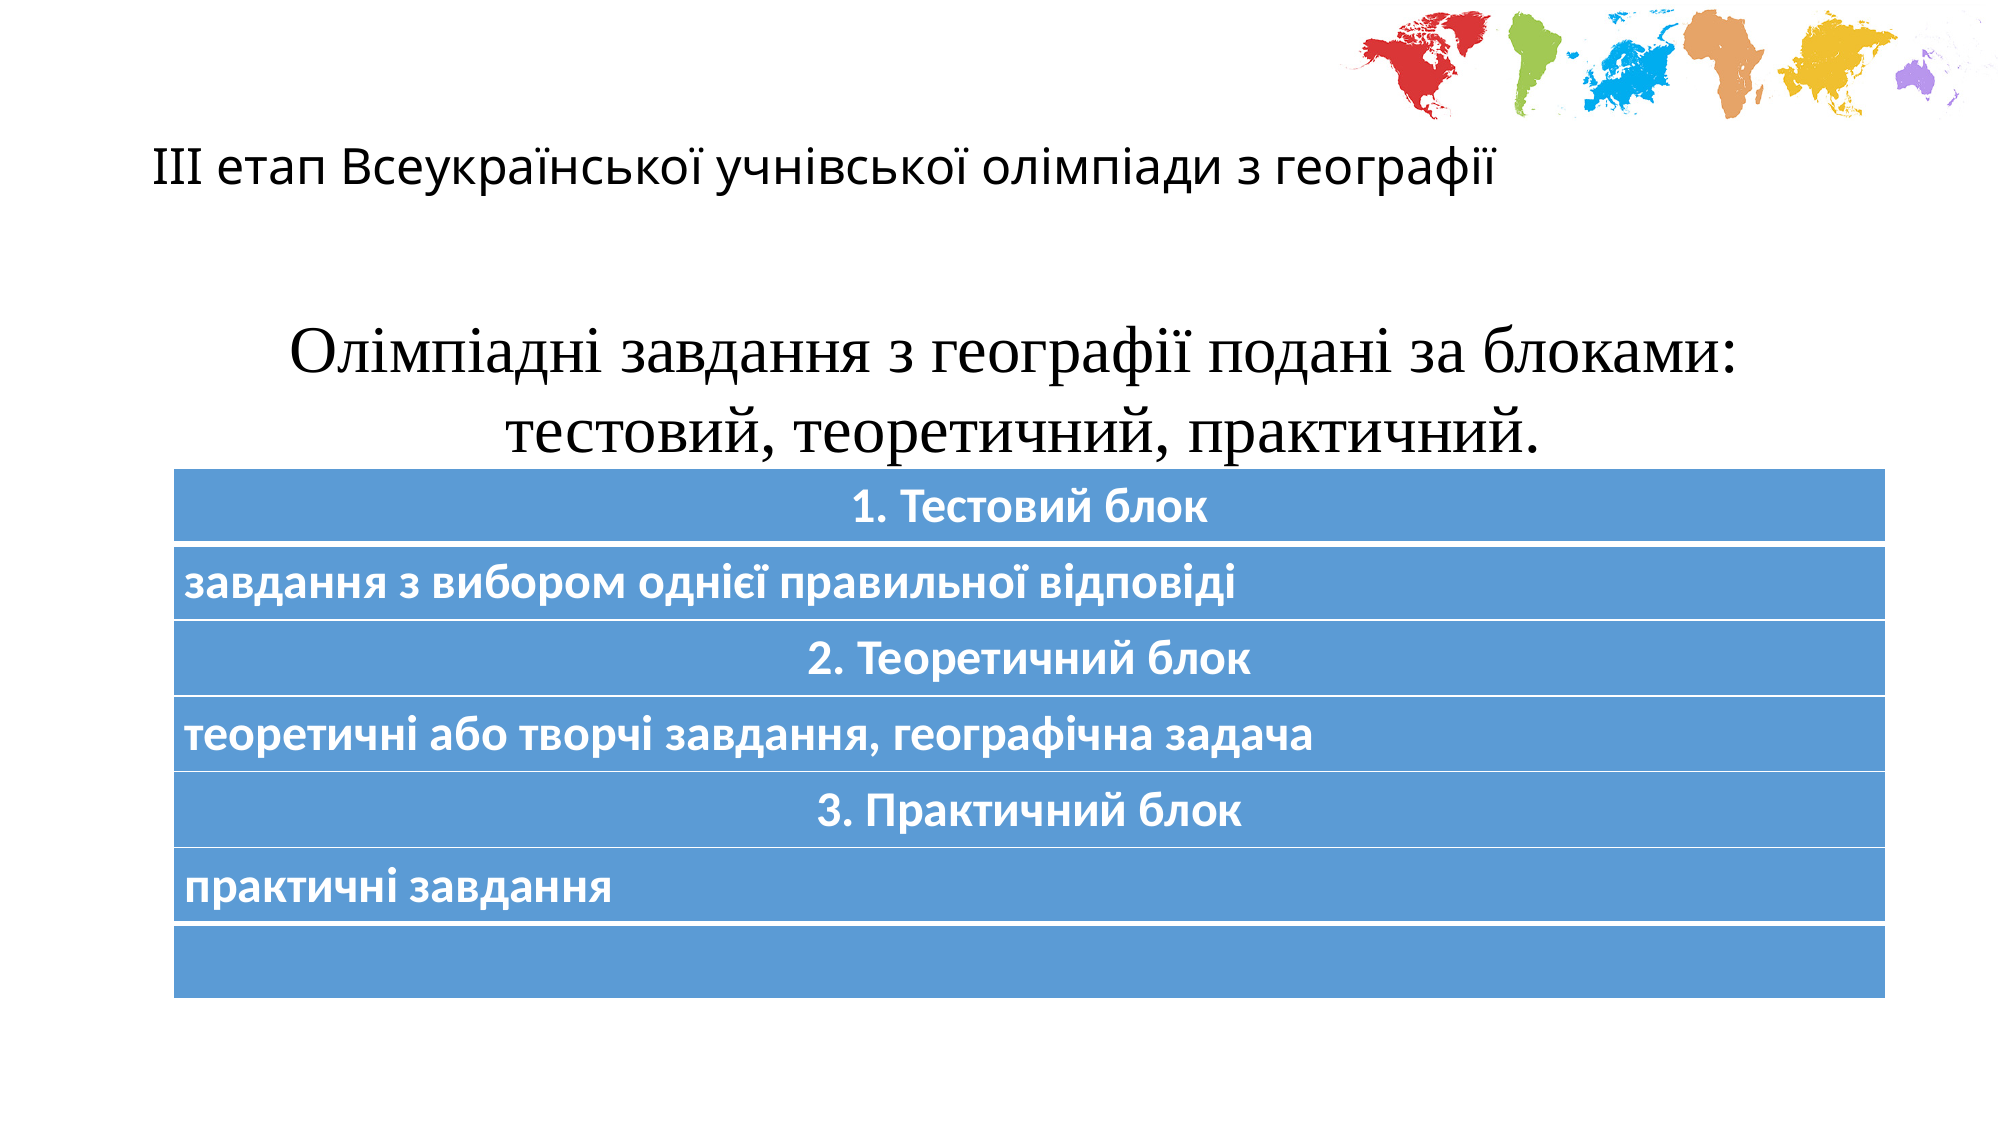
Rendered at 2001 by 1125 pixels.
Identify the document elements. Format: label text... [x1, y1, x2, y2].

table_cell практичні завдання [174, 848, 1885, 921]
table_header 1. Тестовий блок [174, 474, 1885, 541]
table_cell теоретичні або творчі завдання, географічна задача [174, 697, 1885, 771]
title ІІІ етап Всеукраїнської учнівської олімпіади з географії [137, 59, 1863, 278]
table_cell [174, 926, 1885, 998]
table_cell завдання з вибором однієї правильної відповіді [174, 547, 1885, 619]
table_cell 2. Теоретичний блок [174, 621, 1885, 695]
table_cell 3. Практичний блок [174, 772, 1885, 847]
picture [1321, 0, 1998, 135]
text_box Олімпіадні завдання з географії подані за блоками: тестовий, теоретичний, практичний. [90, 298, 1957, 474]
